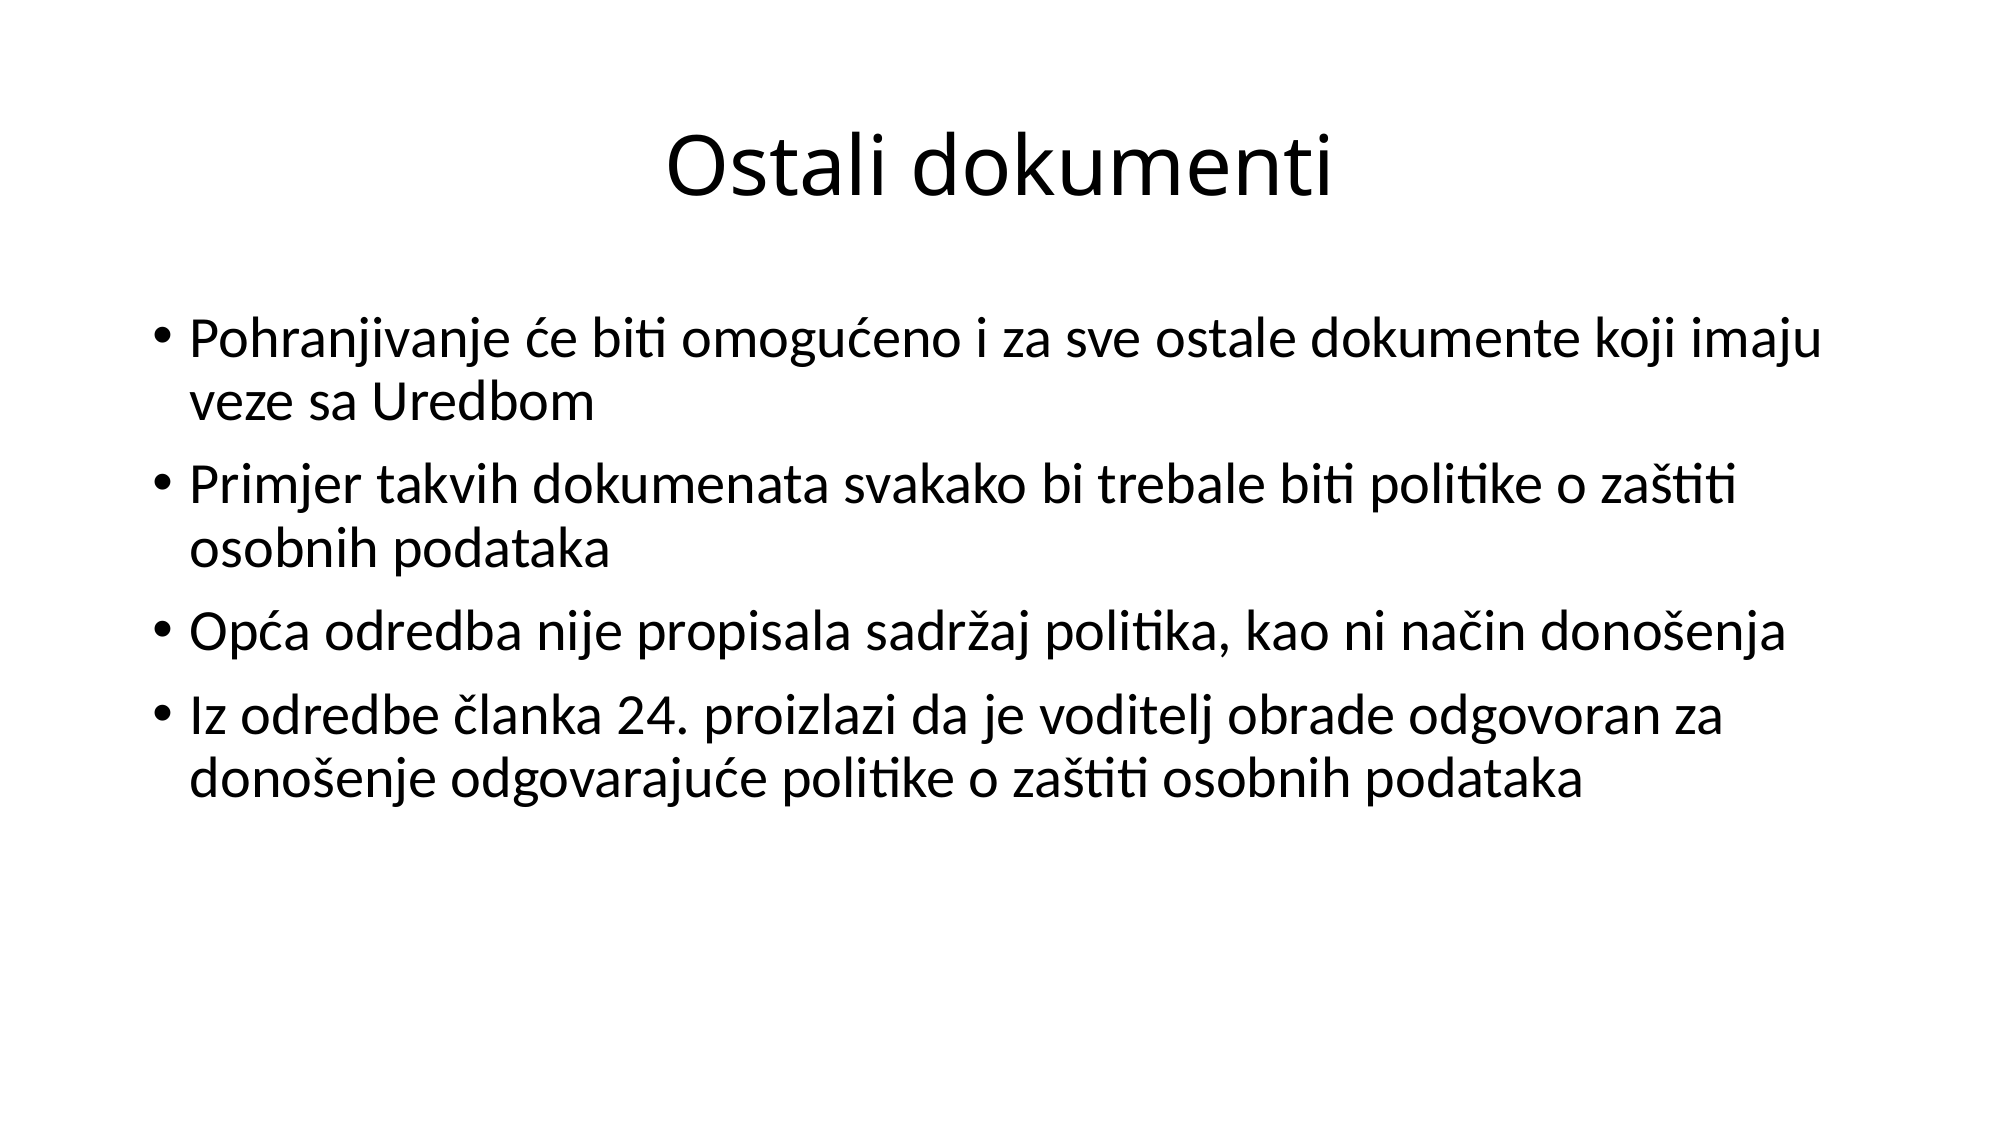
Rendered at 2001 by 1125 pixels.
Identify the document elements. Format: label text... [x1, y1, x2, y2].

title Ostali dokumenti [137, 59, 1863, 278]
list Pohranjivanje će biti omogućeno i za sve ostale dokumente koji imaju veze sa Uredbom Primjer takvih dokumenata svakako bi trebale biti politike o zaštiti osobnih podataka Opća odredba nije propisala sadržaj politika, kao ni način donošenja Iz odredbe članka 24. proizlazi da je voditelj obrade odgovoran za donošenje odgovarajuće politike o zaštiti osobnih podataka [137, 299, 1863, 1014]
